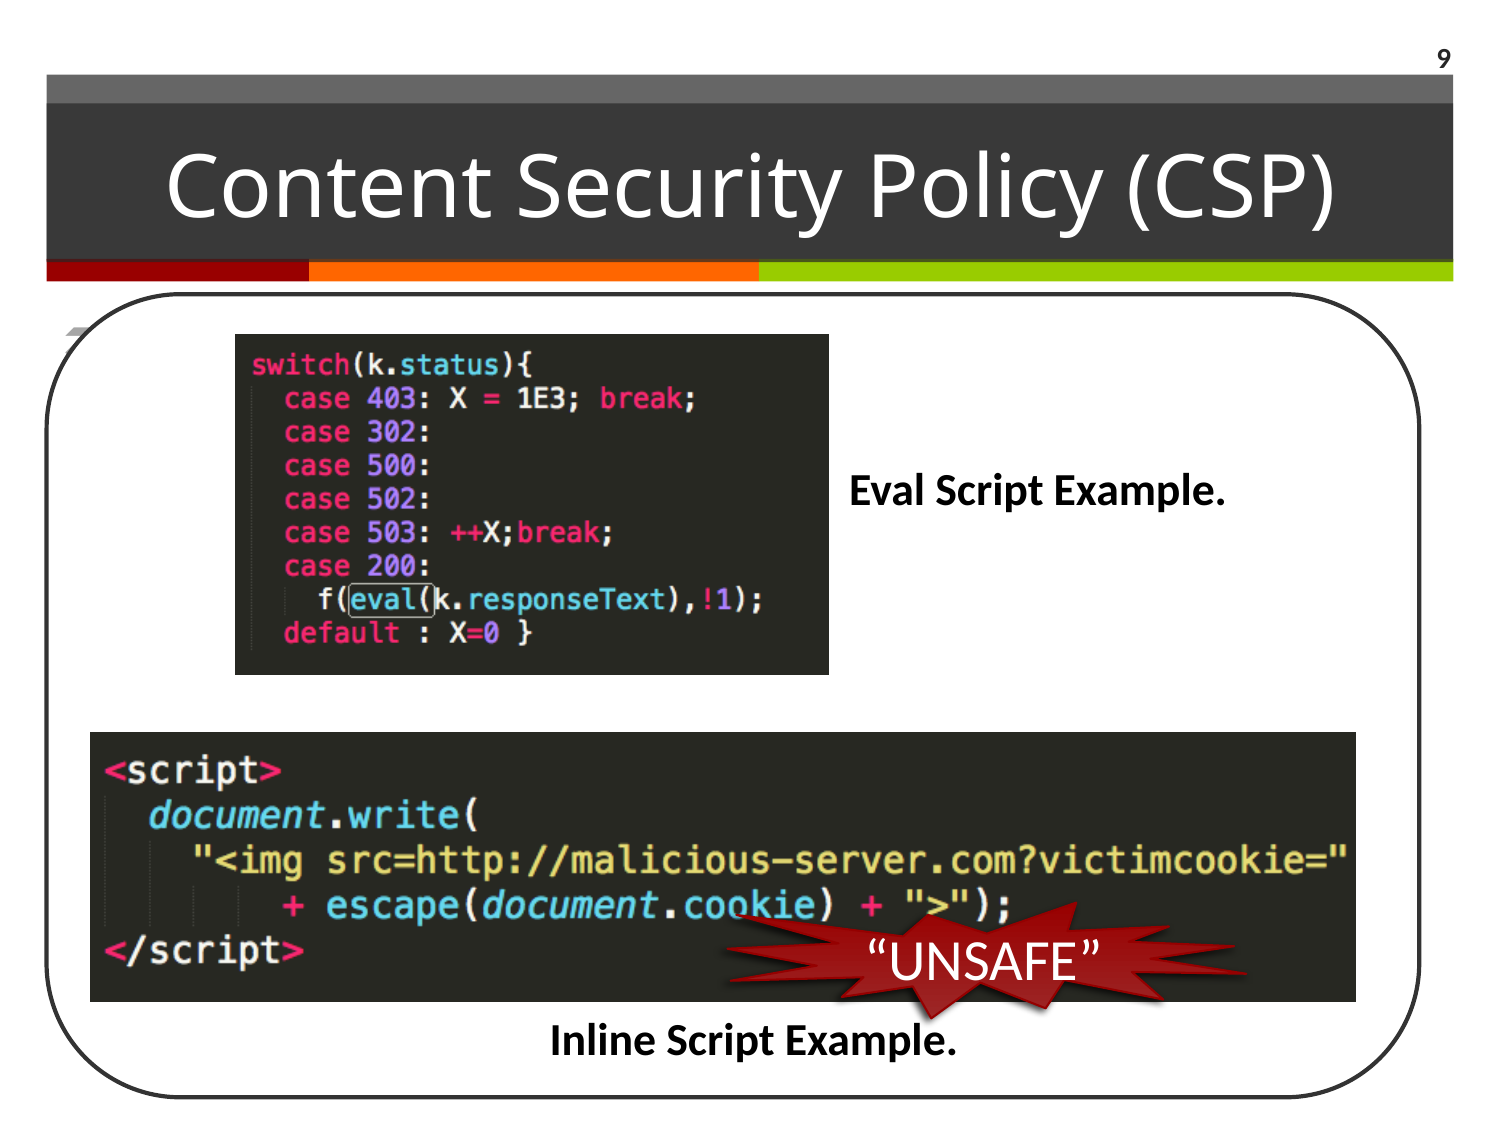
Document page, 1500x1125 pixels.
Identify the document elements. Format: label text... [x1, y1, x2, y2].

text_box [46, 293, 1420, 1098]
slide_number 9 [1362, 27, 1466, 87]
title Content Security Policy (CSP) [46, 103, 1454, 263]
